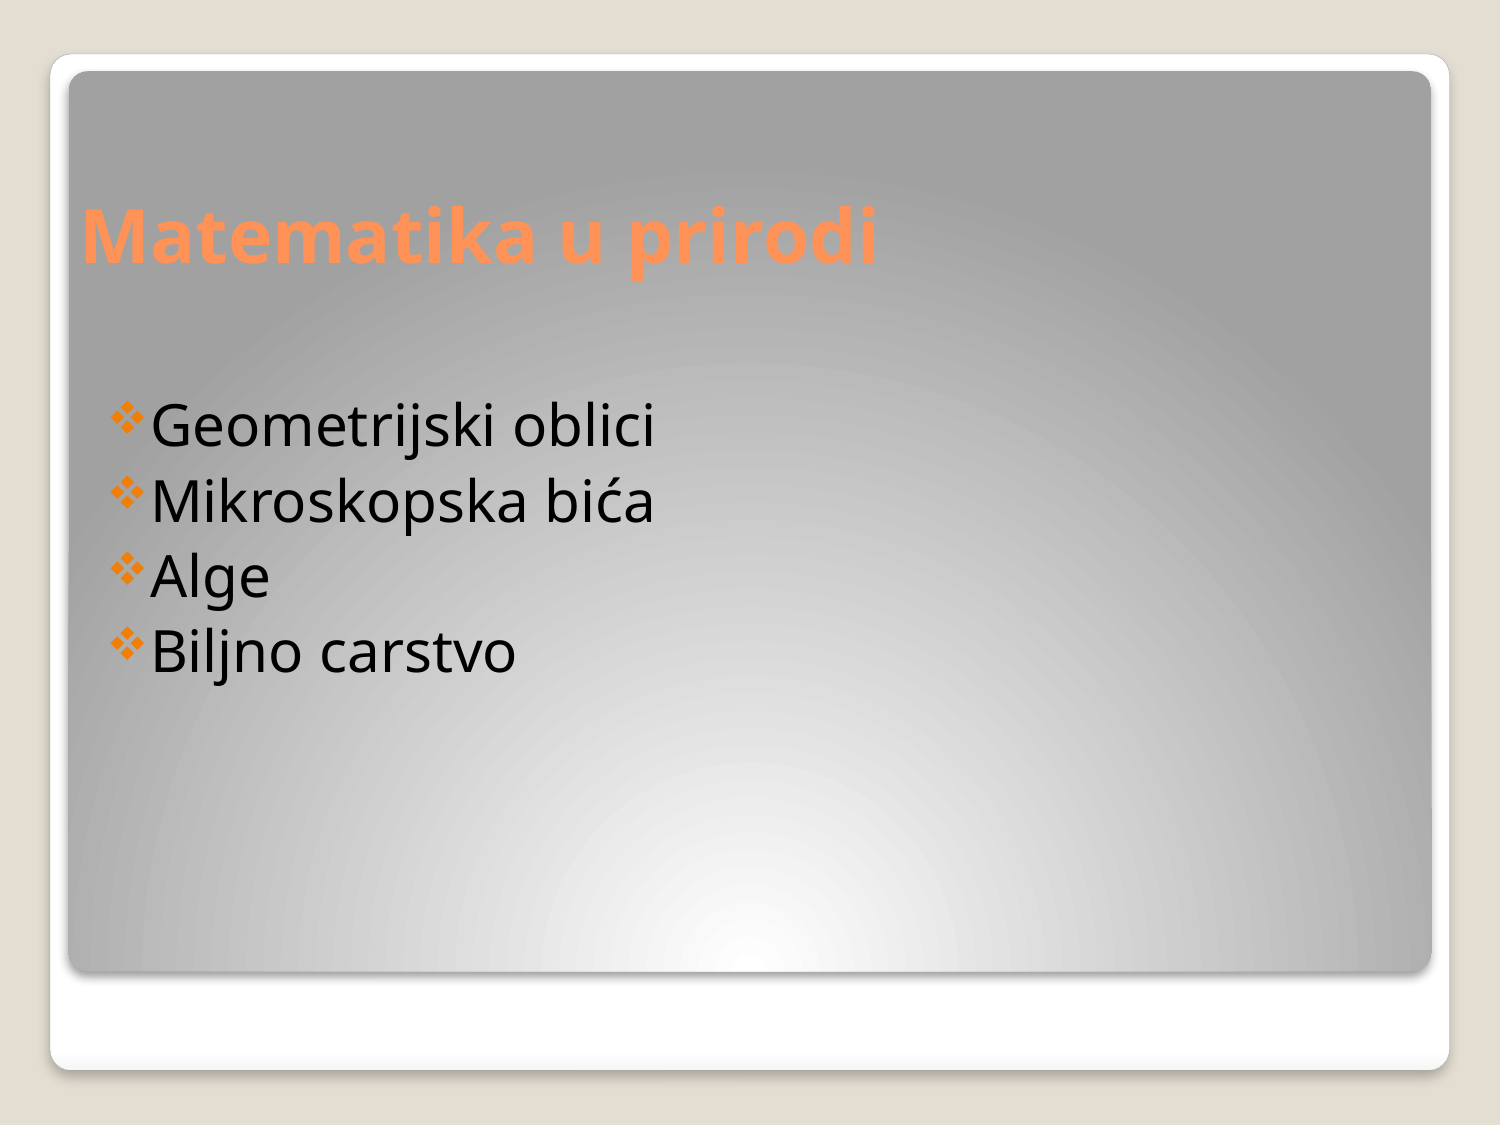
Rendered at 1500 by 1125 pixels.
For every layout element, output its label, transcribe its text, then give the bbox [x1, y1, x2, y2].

list Geometrijski oblici Mikroskopska bića Alge Biljno carstvo [76, 373, 1420, 1061]
title Matematika u prirodi [64, 113, 1408, 287]
